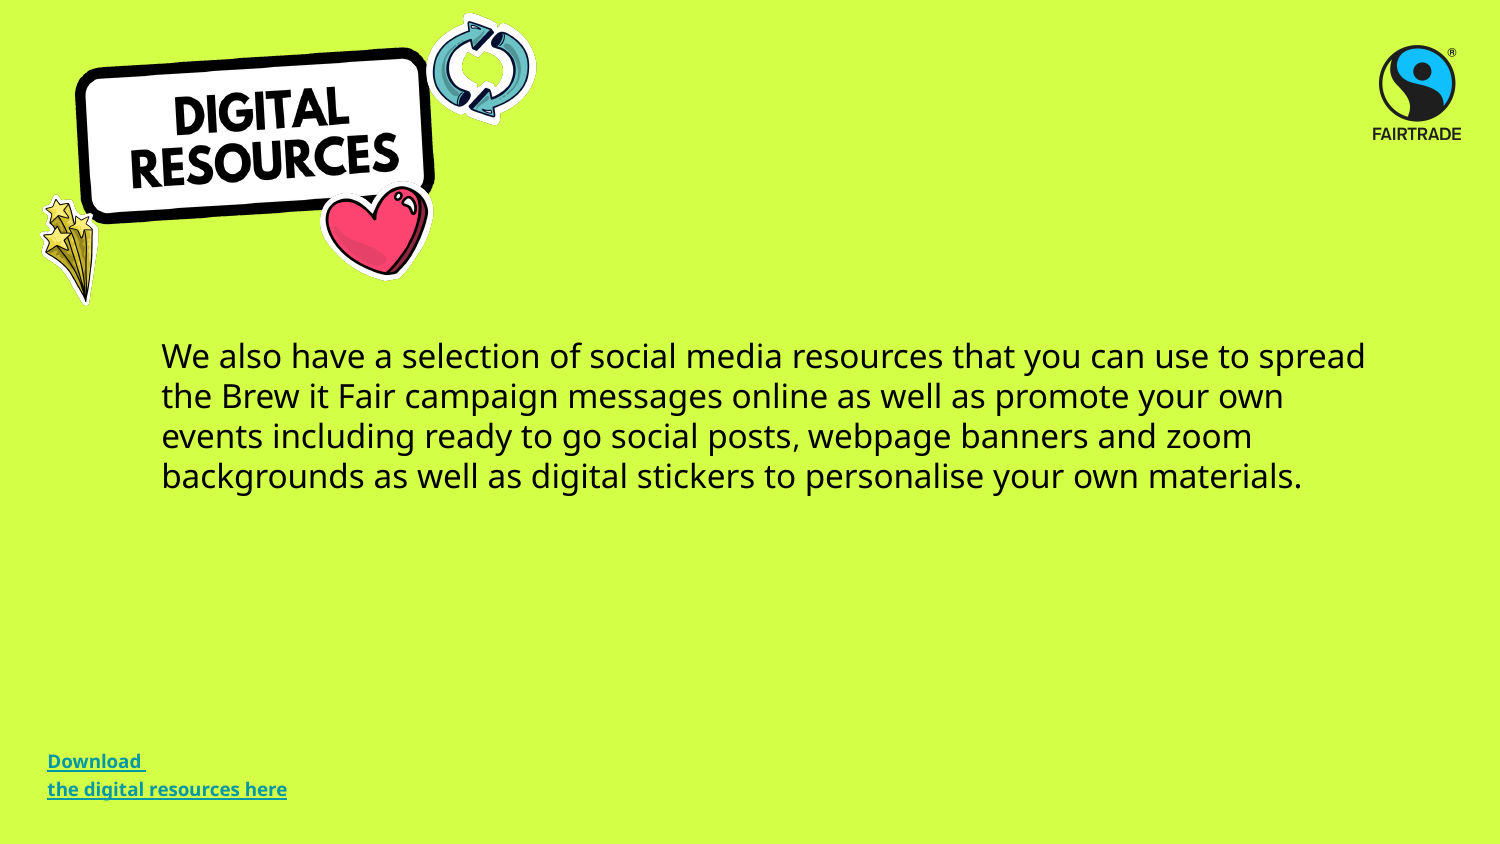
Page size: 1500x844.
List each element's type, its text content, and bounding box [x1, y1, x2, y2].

picture [1373, 45, 1461, 141]
text_box Download the digital resources here [32, 765, 399, 819]
text_box We also have a selection of social media resources that you can use to spread the Brew it Fair campaign messages online as well as promote your own events including ready to go social posts, webpage banners and zoom backgrounds as well as digital stickers to personalise your own materials. [146, 327, 1404, 503]
picture [1, 0, 578, 327]
